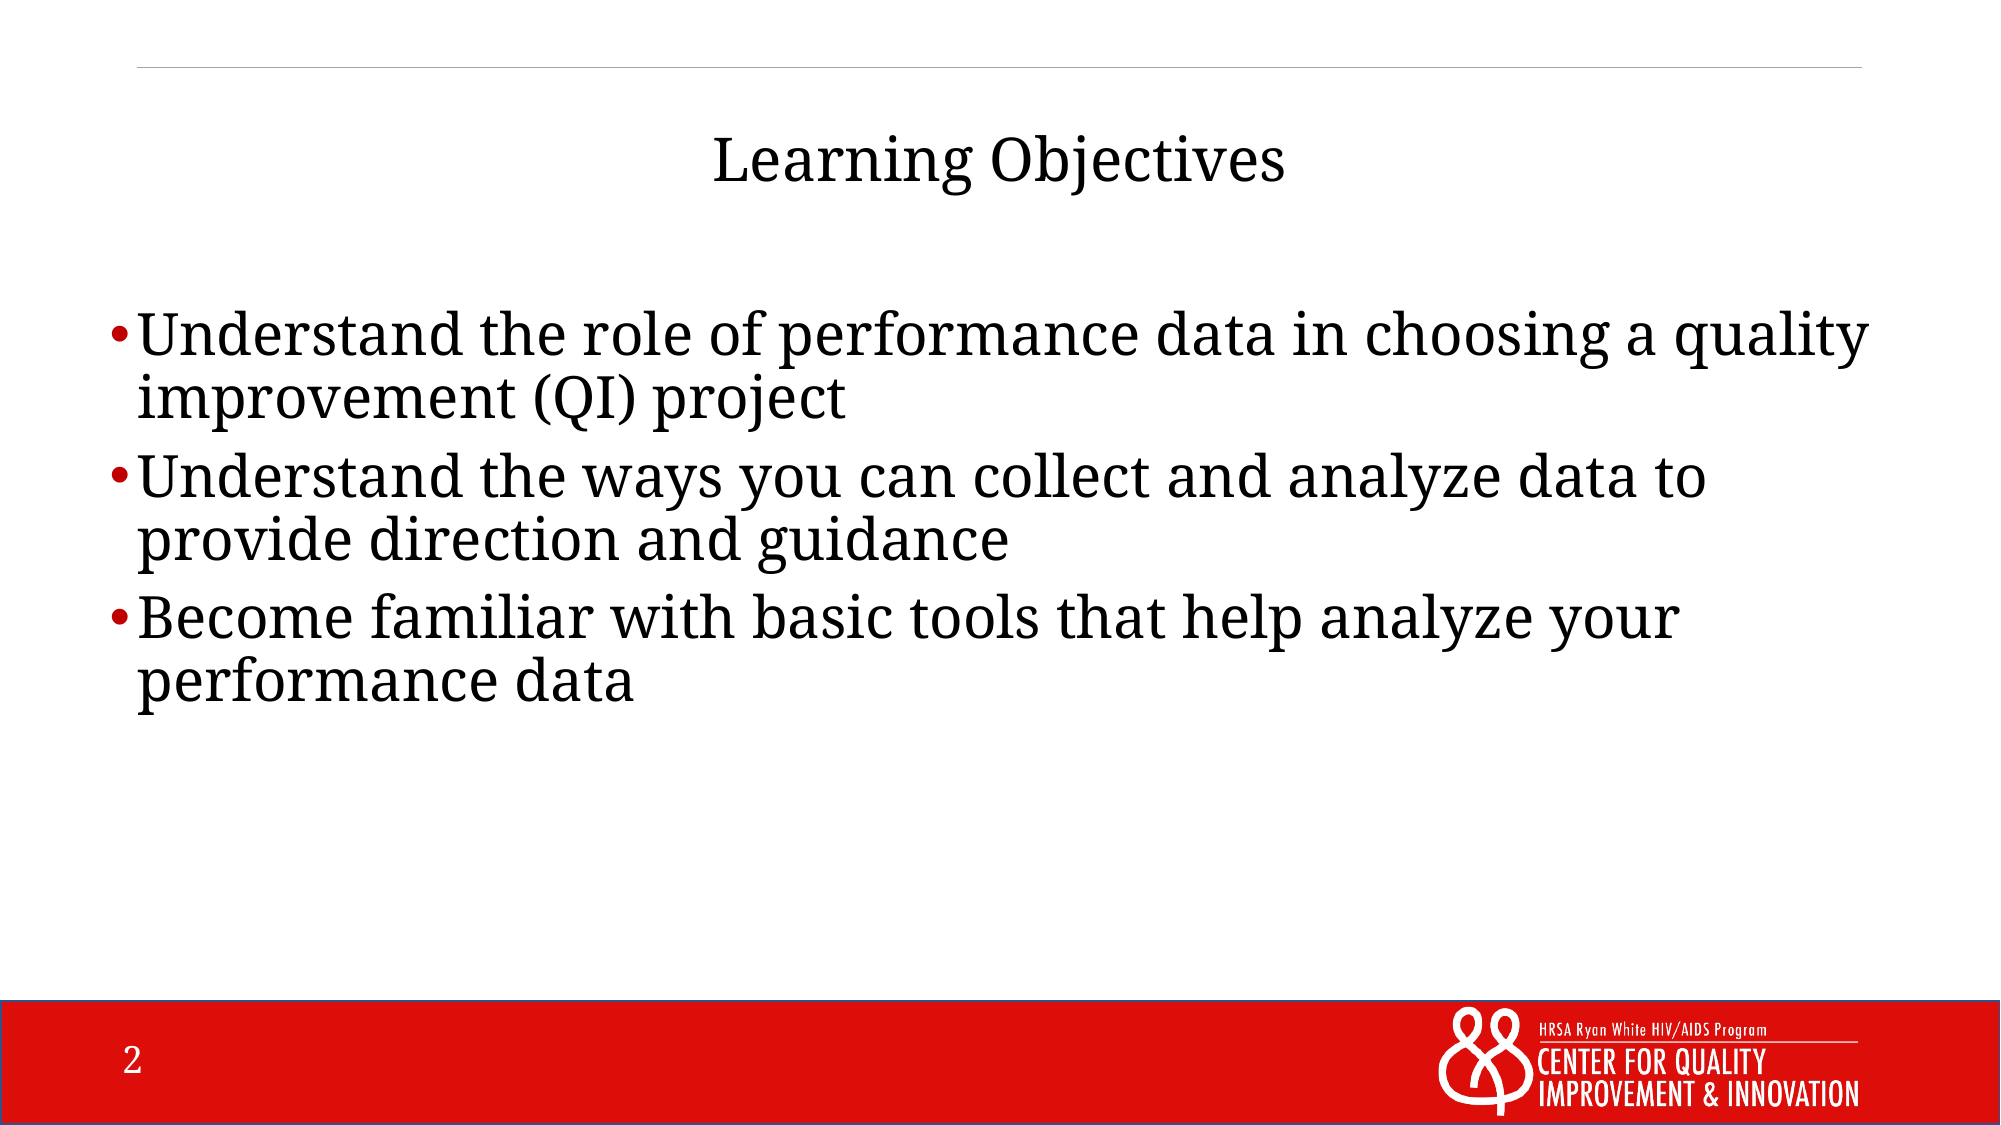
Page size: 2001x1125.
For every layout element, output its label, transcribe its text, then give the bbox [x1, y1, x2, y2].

title Learning Objectives [137, 116, 1863, 209]
text_box 2 [94, 1029, 171, 1089]
picture [0, 990, 2000, 1125]
list Understand the role of performance data in choosing a quality improvement (QI) project Understand the ways you can collect and analyze data to provide direction and guidance Become familiar with basic tools that help analyze your performance data [94, 297, 1906, 923]
